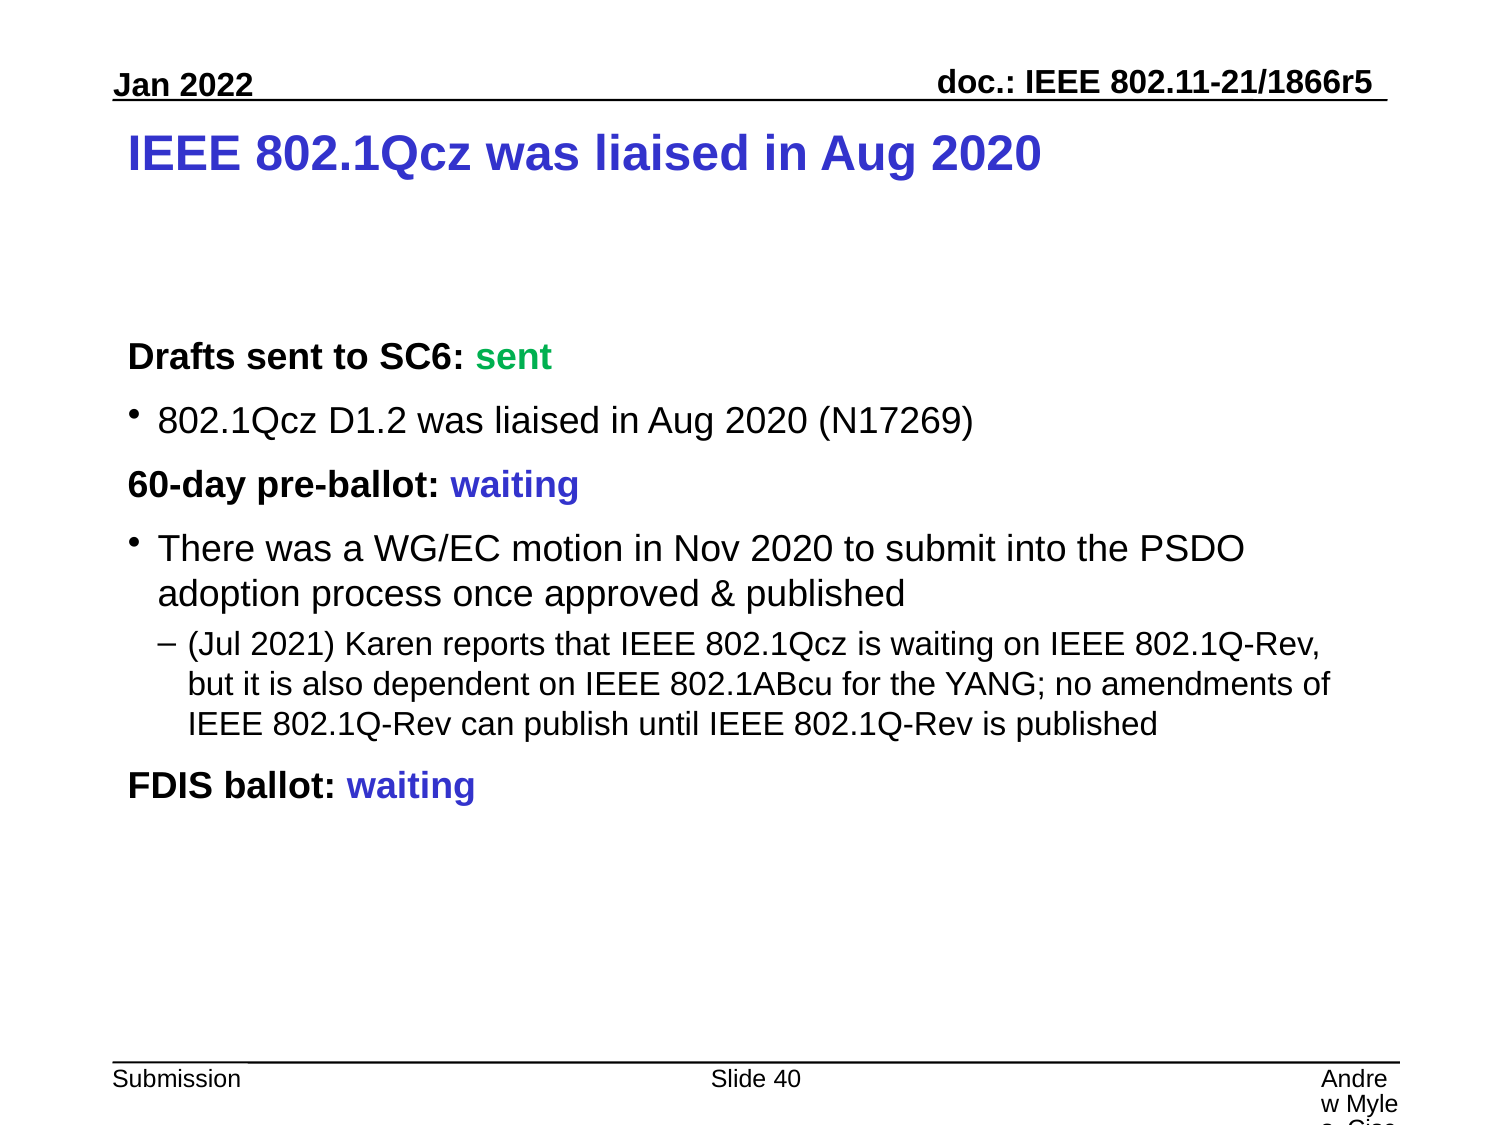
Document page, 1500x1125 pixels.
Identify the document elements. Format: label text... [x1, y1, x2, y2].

footer Andrew Myles, Cisco [1320, 1061, 1402, 1093]
slide_number Slide 40 [709, 1061, 803, 1093]
list Drafts sent to SC6: sent 802.1Qcz D1.2 was liaised in Aug 2020 (N17269) 60-day pre-ballot: waiting There was a WG/EC motion in Nov 2020 to submit into the PSDO adoption process once approved & published (Jul 2021) Karen reports that IEEE 802.1Qcz is waiting on IEEE 802.1Q-Rev, but it is also dependent on IEEE 802.1ABcu for the YANG; no amendments of IEEE 802.1Q-Rev can publish until IEEE 802.1Q-Rev is published FDIS ballot: waiting [112, 324, 1388, 1000]
title IEEE 802.1Qcz was liaised in Aug 2020 [112, 112, 1388, 288]
